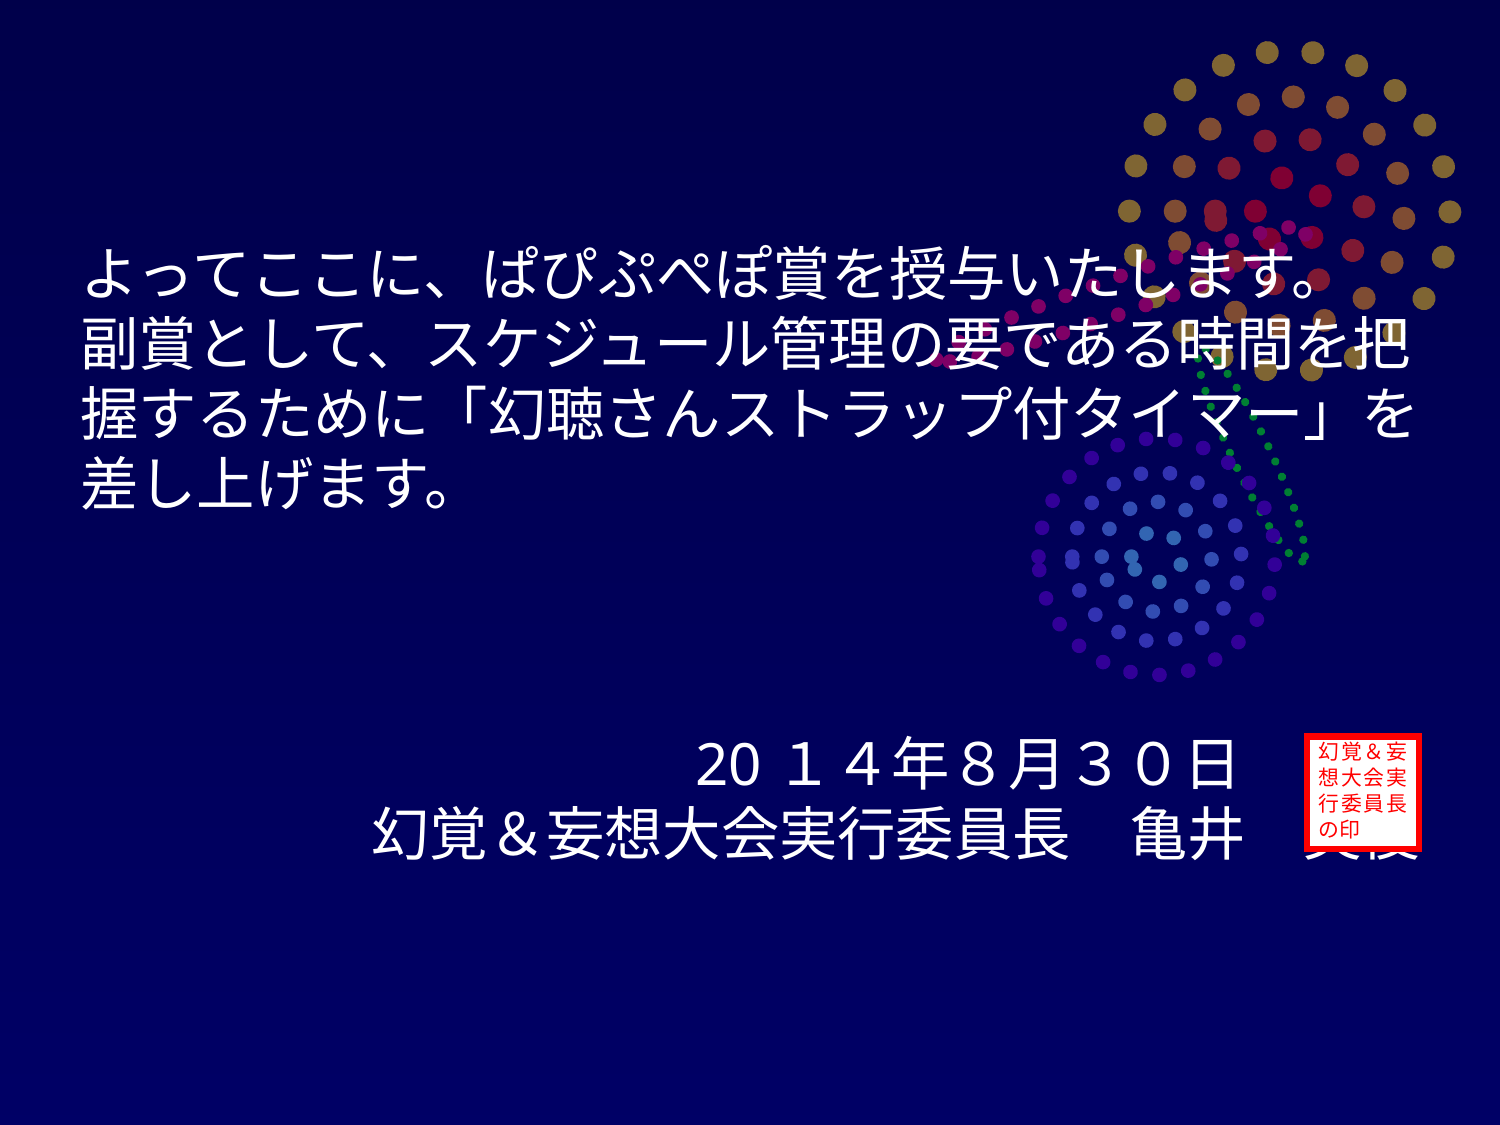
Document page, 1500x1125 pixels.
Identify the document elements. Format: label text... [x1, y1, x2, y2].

text_box よってここに、ぱぴぷぺぽ賞を授与いたします。 副賞として、スケジュール管理の要である時間を把握するために「幻聴さんストラップ付タイマー」を差し上げます。 20１４年８月３０日 幻覚＆妄想大会実行委員長 亀井 英俊 [65, 230, 1444, 945]
text_box 幻覚＆妄想大会実行委員長の印 [1306, 736, 1420, 850]
